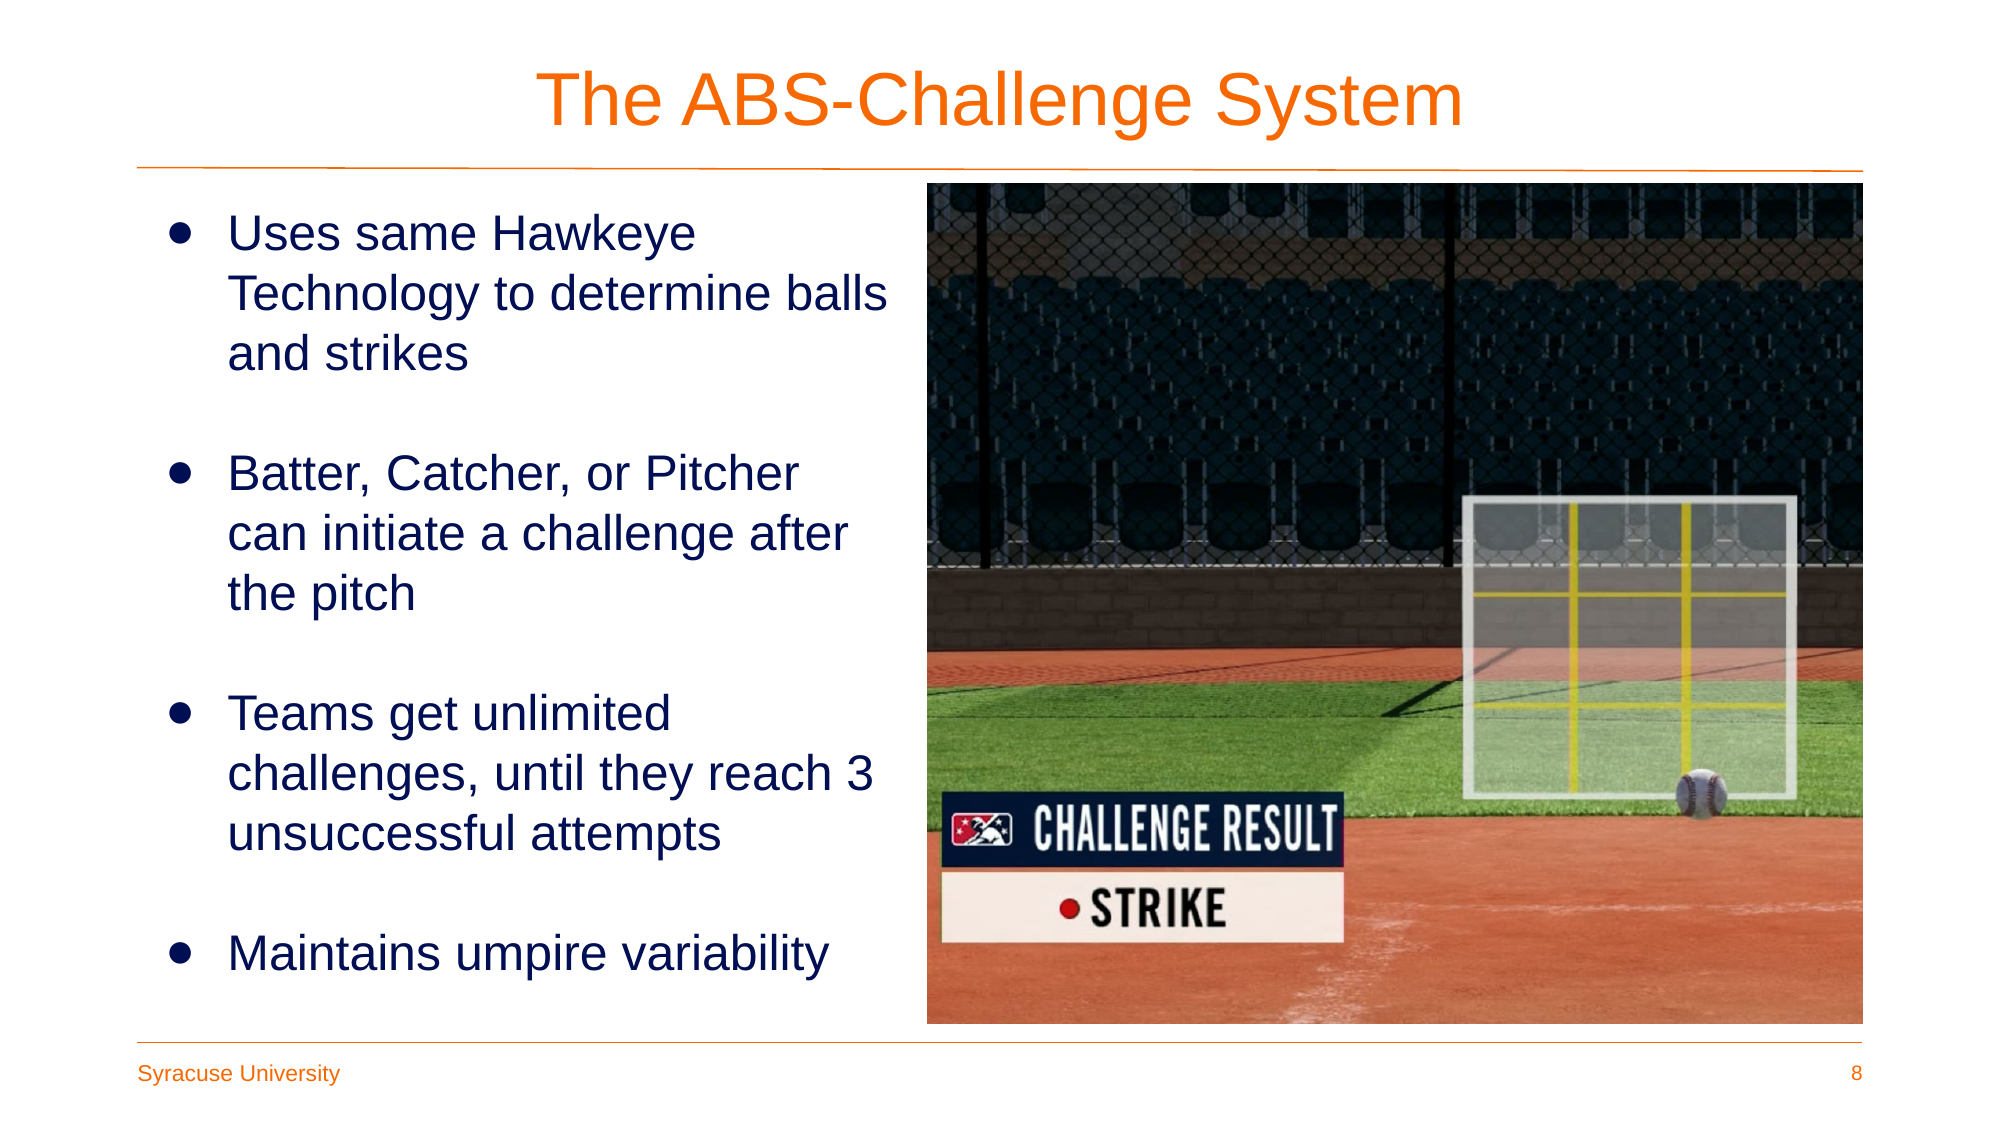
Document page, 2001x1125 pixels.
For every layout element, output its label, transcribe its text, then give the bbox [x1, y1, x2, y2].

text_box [136, 167, 1864, 172]
text_box Uses same Hawkeye Technology to determine balls and strikes Batter, Catcher, or Pitcher can initiate a challenge after the pitch Teams get unlimited challenges, until they reach 3 unsuccessful attempts Maintains umpire variability [137, 185, 906, 1034]
picture [926, 183, 1864, 1024]
title The ABS-Challenge System [138, 47, 1863, 156]
